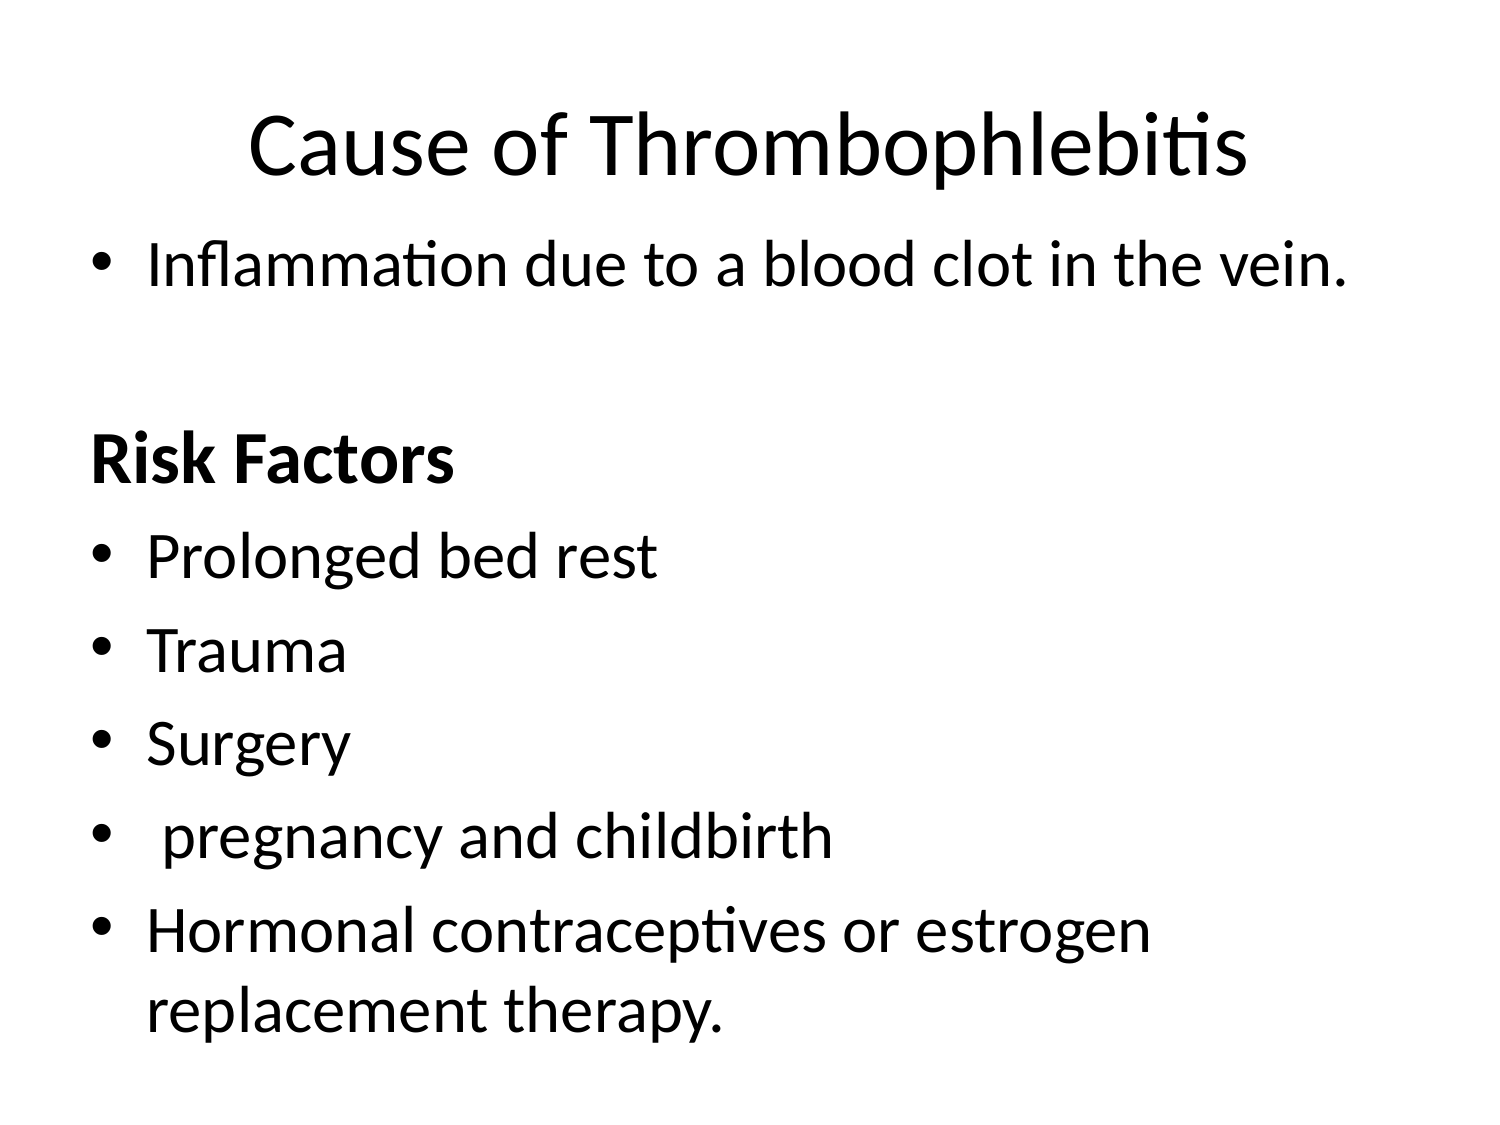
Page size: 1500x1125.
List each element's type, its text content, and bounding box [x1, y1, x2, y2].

title Cause of Thrombophlebitis [75, 45, 1425, 212]
list Inflammation due to a blood clot in the vein. Risk Factors Prolonged bed rest Trauma Surgery pregnancy and childbirth Hormonal contraceptives or estrogen replacement therapy. [75, 212, 1475, 1100]
